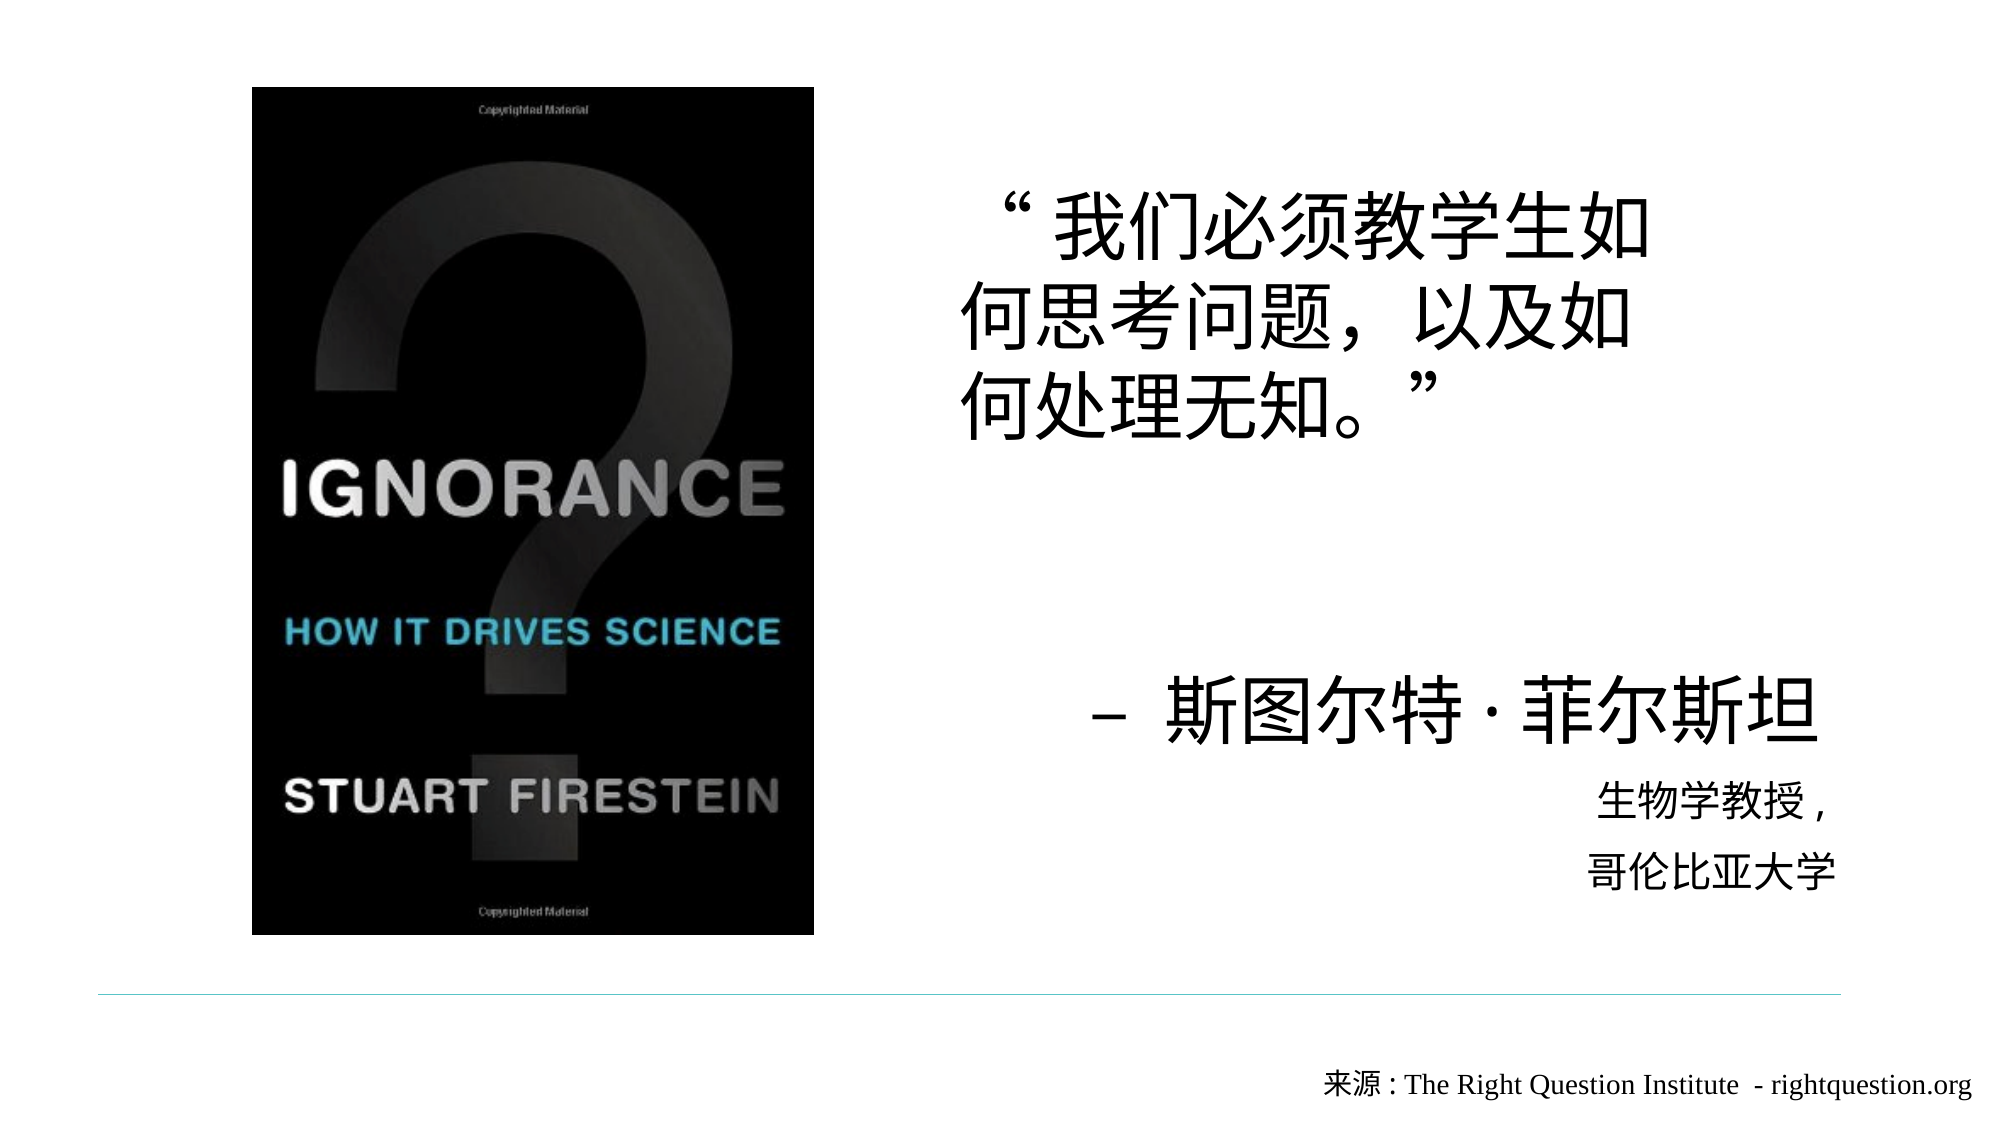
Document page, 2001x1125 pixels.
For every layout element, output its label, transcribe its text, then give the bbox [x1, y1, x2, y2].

list – 斯图尔特·菲尔斯坦 生物学教授, 哥伦比亚大学 [814, 656, 1853, 935]
picture [252, 87, 814, 935]
list “我们必须教学生如何思考问题，以及如何处理无知。” [944, 172, 1710, 595]
